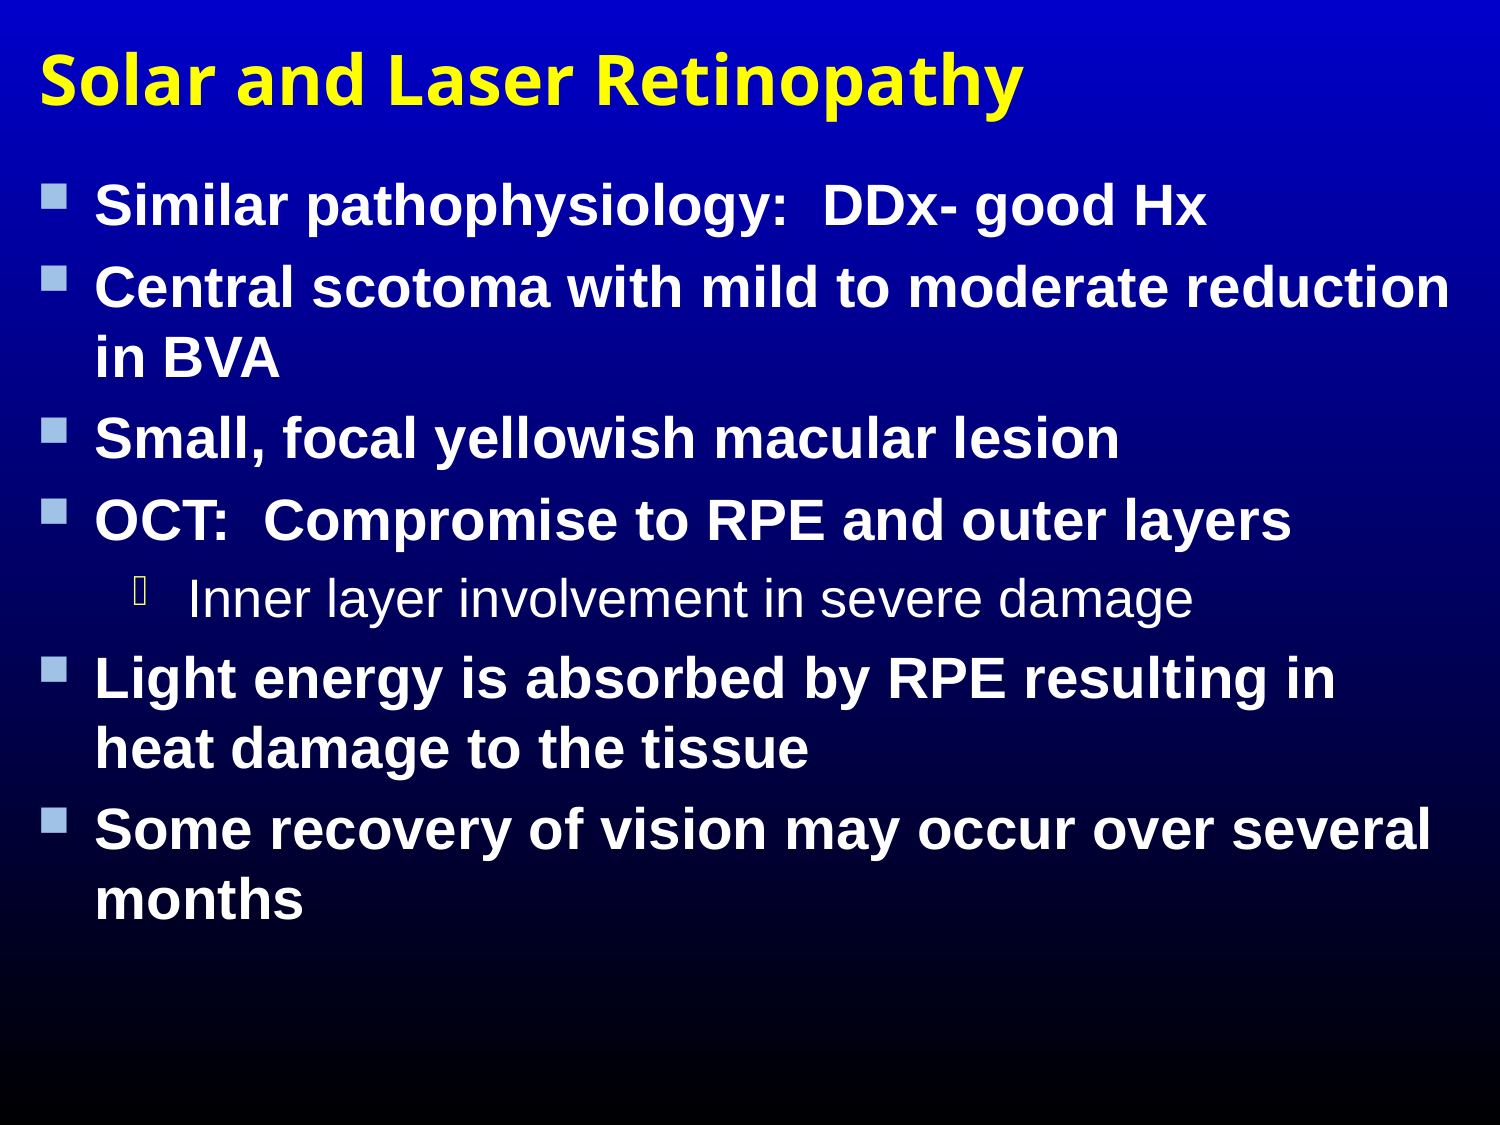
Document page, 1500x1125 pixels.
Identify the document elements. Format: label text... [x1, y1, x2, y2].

title Solar and Laser Retinopathy [24, 37, 1478, 212]
list Similar pathophysiology: DDx- good Hx Central scotoma with mild to moderate reduction in BVA Small, focal yellowish macular lesion OCT: Compromise to RPE and outer layers Inner layer involvement in severe damage Light energy is absorbed by RPE resulting in heat damage to the tissue Some recovery of vision may occur over several months [22, 159, 1476, 1034]
